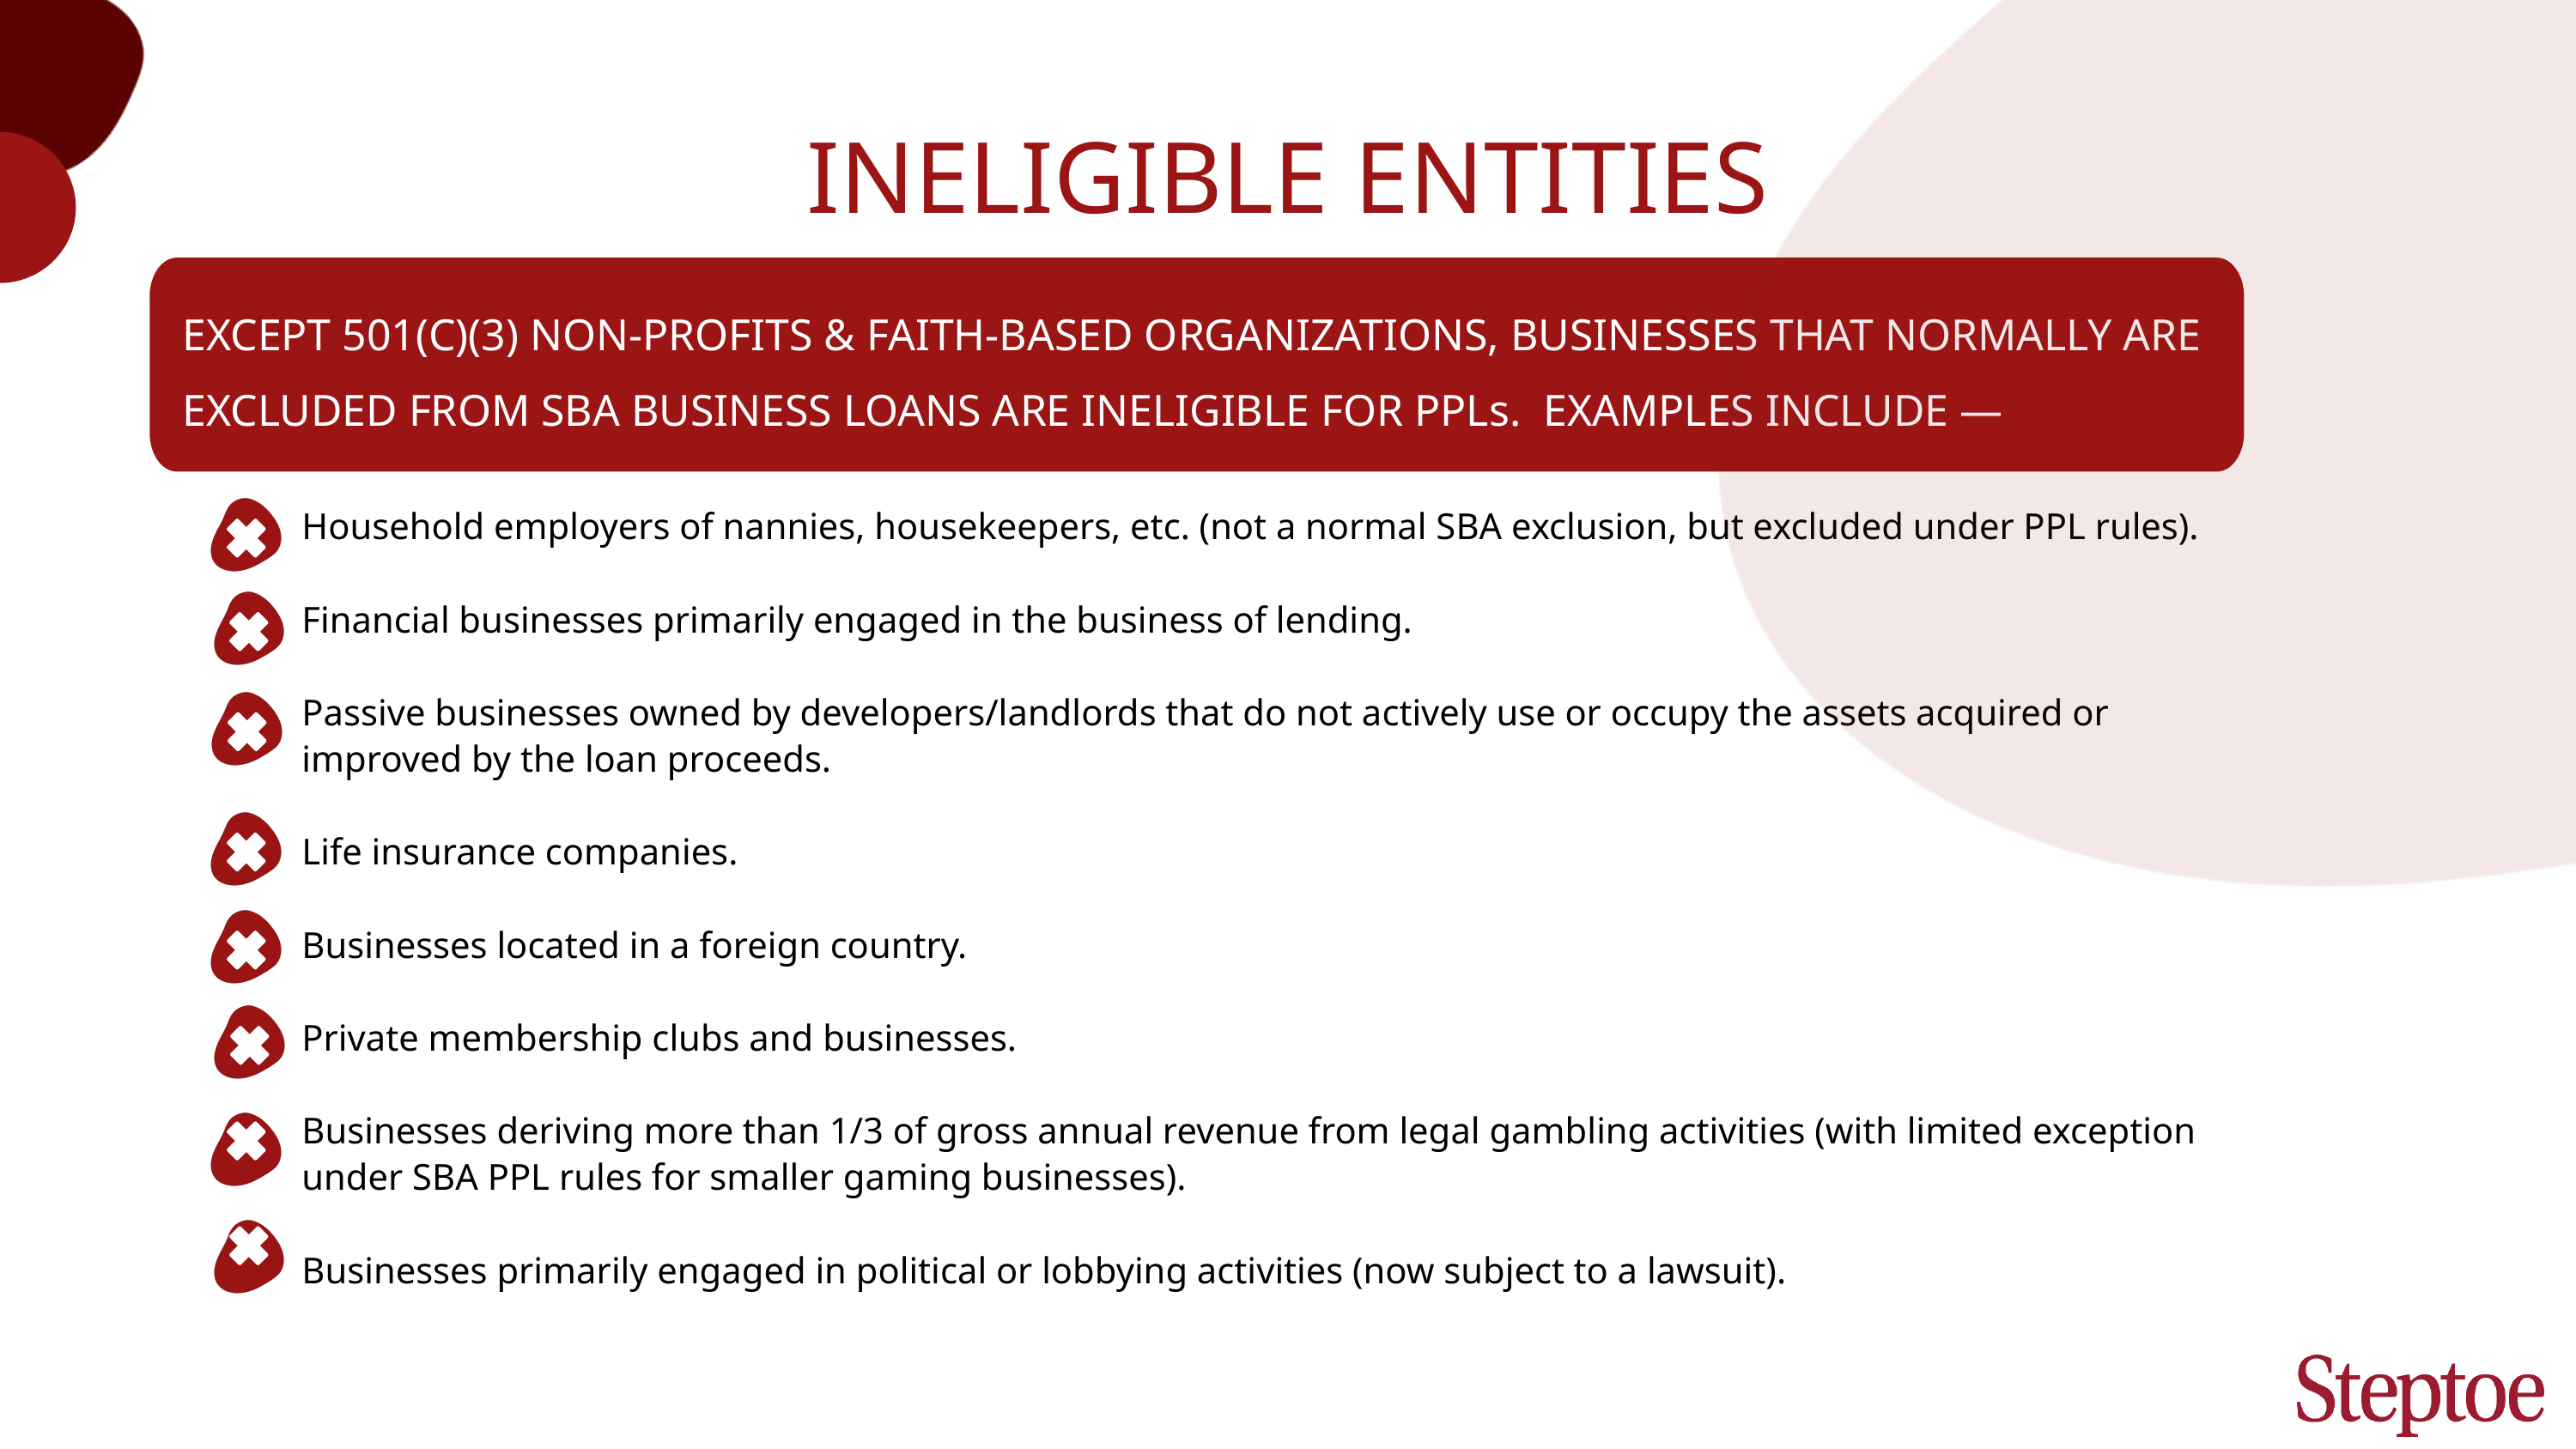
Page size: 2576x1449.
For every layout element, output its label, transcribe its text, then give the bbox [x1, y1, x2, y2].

text_box INELIGIBLE ENTITIES [140, 134, 1800, 233]
picture [213, 591, 285, 665]
picture [211, 692, 283, 766]
picture [2296, 1354, 2544, 1438]
picture [1804, 0, 2576, 970]
picture [210, 1113, 282, 1186]
picture [210, 910, 282, 984]
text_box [149, 257, 1800, 472]
picture [0, 0, 182, 167]
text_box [0, 131, 76, 283]
picture [210, 498, 282, 572]
picture [214, 1005, 285, 1079]
picture [213, 1220, 285, 1294]
picture [210, 812, 282, 886]
text_box Household employers of nannies, housekeepers, etc. (not a normal SBA exclusion, but excluded under PPL rules). Financial businesses primarily engaged in the business of lending. Passive businesses owned by developers/landlords that do not actively use or occupy the assets acquired or improved by the loan proceeds. Life insurance companies. Businesses located in a foreign country. Private membership clubs and businesses. Businesses deriving more than 1/3 of gross annual revenue from legal gambling activities (with limited exception under SBA PPL rules for smaller gaming businesses). Businesses primarily engaged in political or lobbying activities (now subject to a lawsuit). [301, 500, 2245, 1291]
